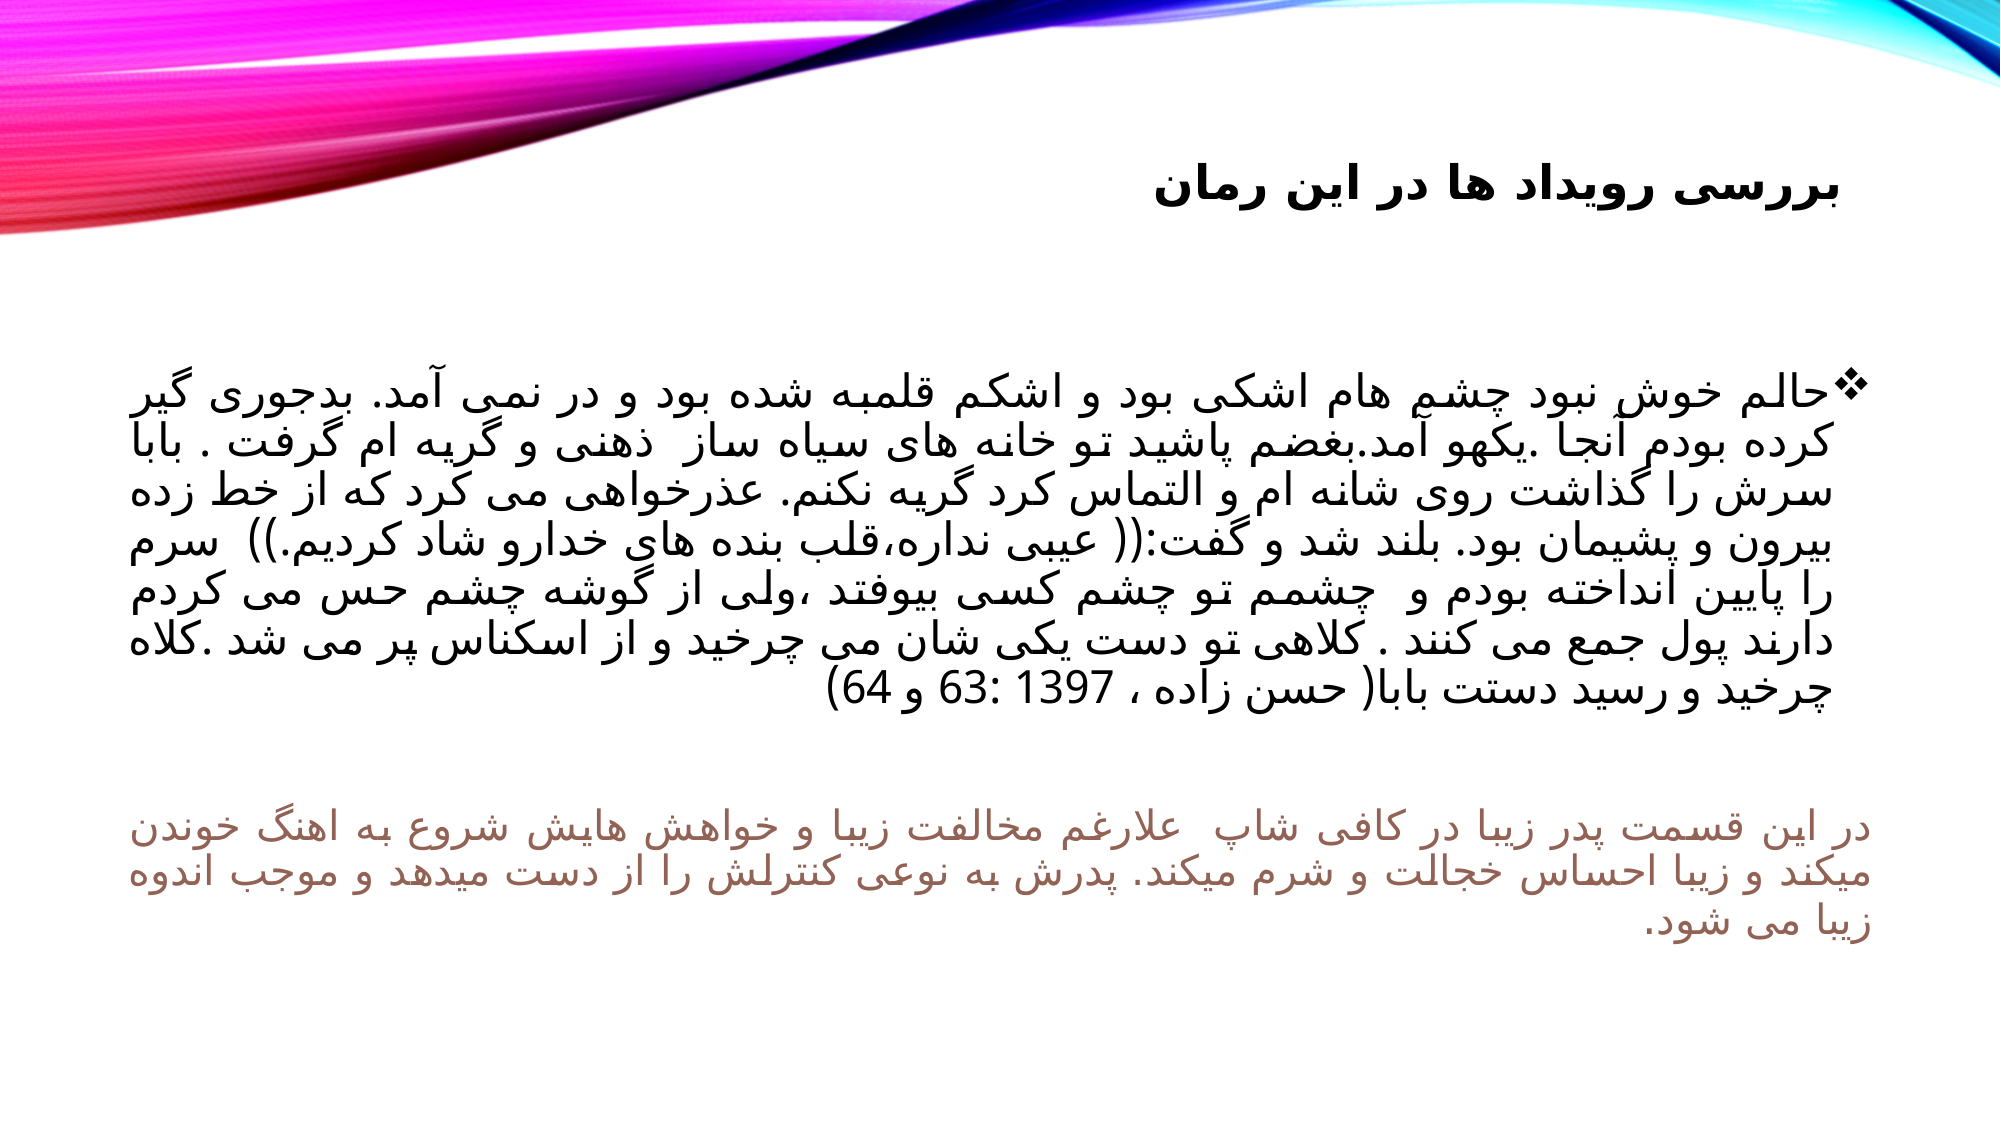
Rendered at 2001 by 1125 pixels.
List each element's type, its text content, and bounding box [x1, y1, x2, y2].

title بررسی رویداد ها در این رمان [1082, 149, 1858, 276]
picture [0, 0, 2000, 237]
list حالم خوش نبود چشم هام اشکی بود و اشکم قلمبه شده بود و در نمی آمد. بدجوری گیر کرده بودم آنجا .یکهو آمد.بغضم پاشید تو خانه های سیاه ساز ذهنی و گریه ام گرفت . بابا سرش را گذاشت روی شانه ام و التماس کرد گریه نکنم. عذرخواهی می کرد که از خط زده بیرون و پشیمان بود. بلند شد و گفت:(( عیبی نداره،قلب بنده های خدارو شاد کردیم.)) سرم را پایین انداخته بودم و چشمم تو چشم کسی بیوفتد ،ولی از گوشه چشم حس می کردم دارند پول جمع می کنند . کلاهی تو دست یکی شان می چرخید و از اسکناس پر می شد .کلاه چرخید و رسید دستت بابا( حسن زاده ، 1397 :63 و 64) در این قسمت پدر زیبا در کافی شاپ علارغم مخالفت زیبا و خواهش هایش شروع به اهنگ خوندن میکند و زیبا احساس خجالت و شرم میکند. پدرش به نوعی کنترلش را از دست میدهد و موجب اندوه زیبا می شود. [112, 360, 1888, 1021]
picture [1910, 0, 2000, 45]
picture [1890, 0, 2000, 75]
